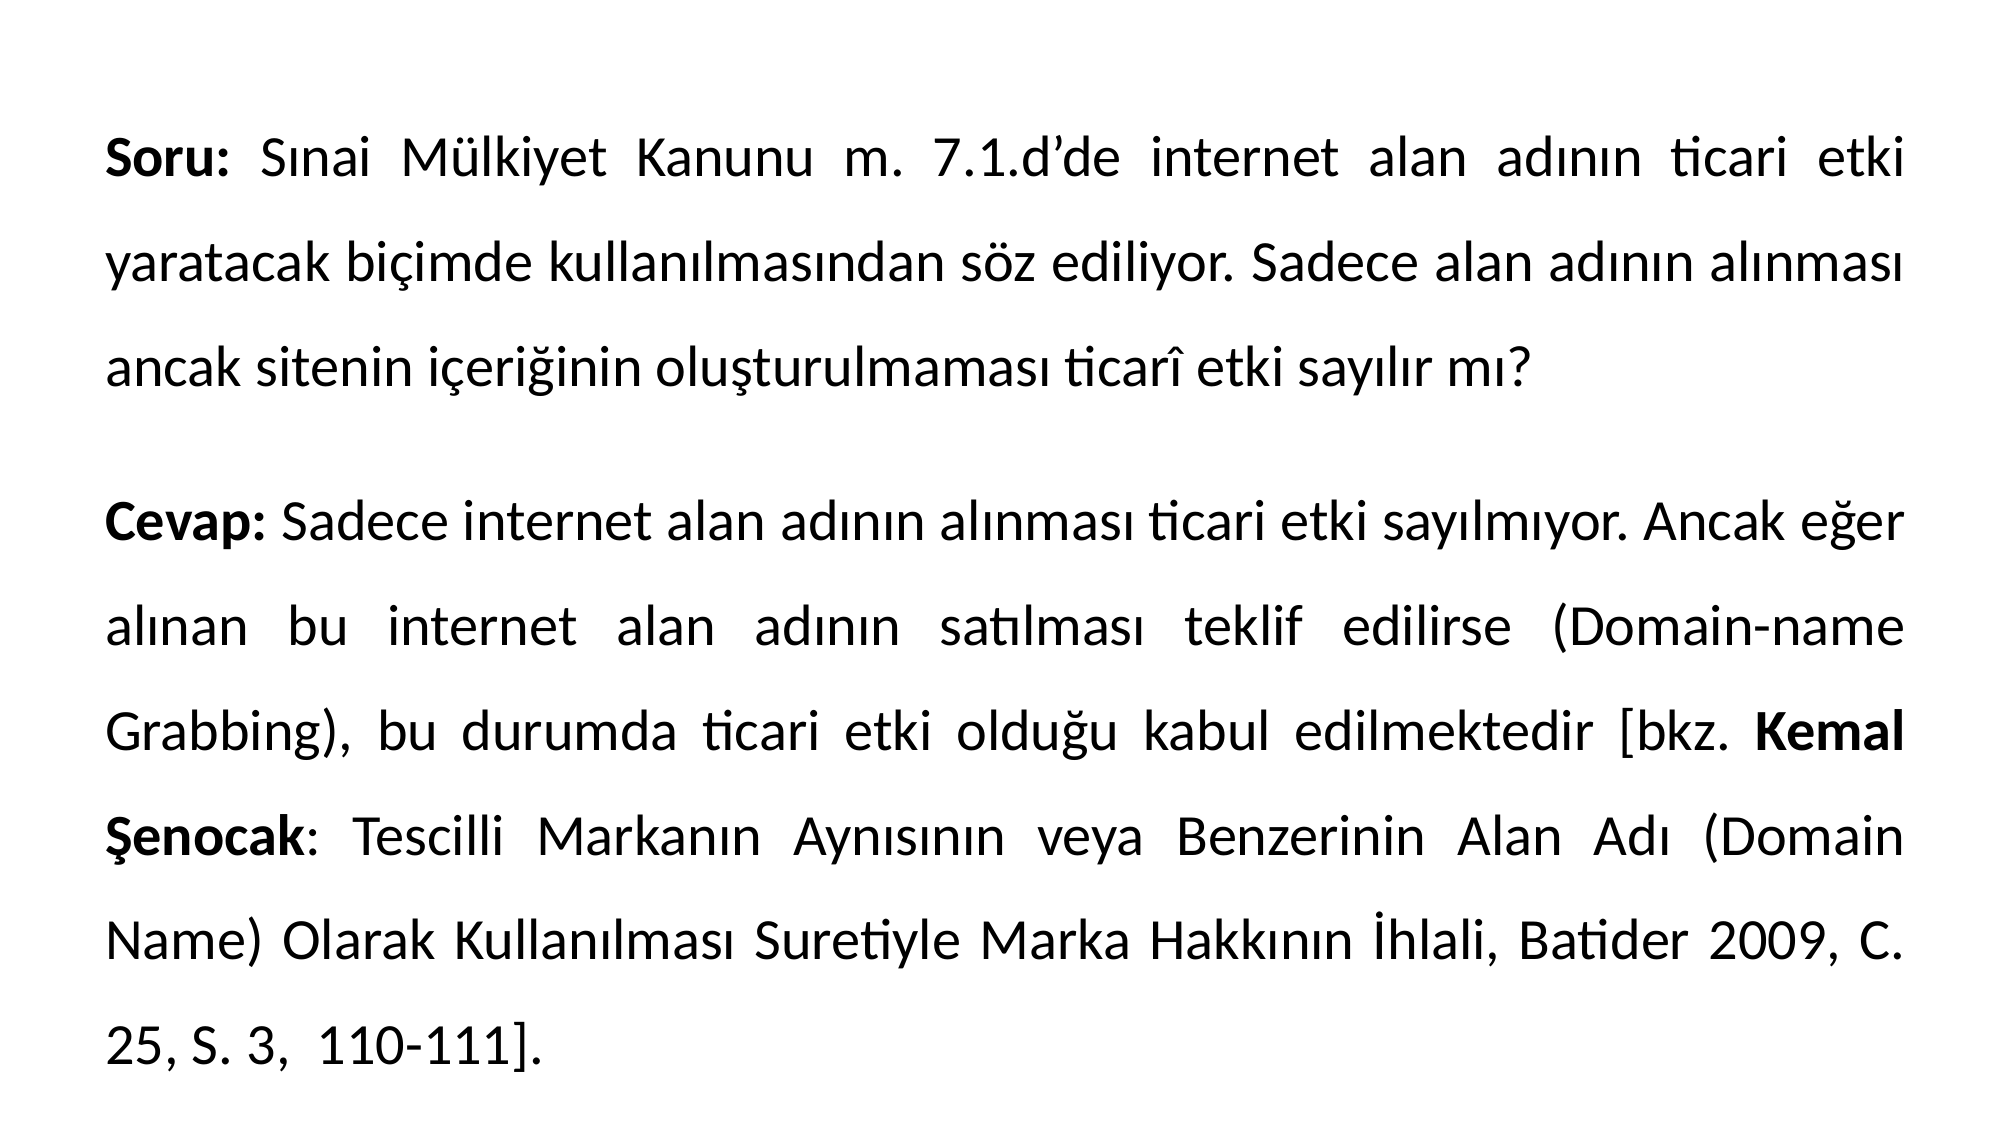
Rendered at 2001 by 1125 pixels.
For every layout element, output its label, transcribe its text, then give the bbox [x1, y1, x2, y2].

list Soru: Sınai Mülkiyet Kanunu m. 7.1.d’de internet alan adının ticari etki yaratacak biçimde kullanılmasından söz ediliyor. Sadece alan adının alınması ancak sitenin içeriğinin oluşturulmaması ticarî etki sayılır mı? Cevap: Sadece internet alan adının alınması ticari etki sayılmıyor. Ancak eğer alınan bu internet alan adının satılması teklif edilirse (Domain-name Grabbing), bu durumda ticari etki olduğu kabul edilmektedir [bkz. Kemal Şenocak: Tescilli Markanın Aynısının veya Benzerinin Alan Adı (Domain Name) Olarak Kullanılması Suretiyle Marka Hakkının İhlali, Batider 2009, C. 25, S. 3, 110-111]. [90, 75, 1921, 1088]
